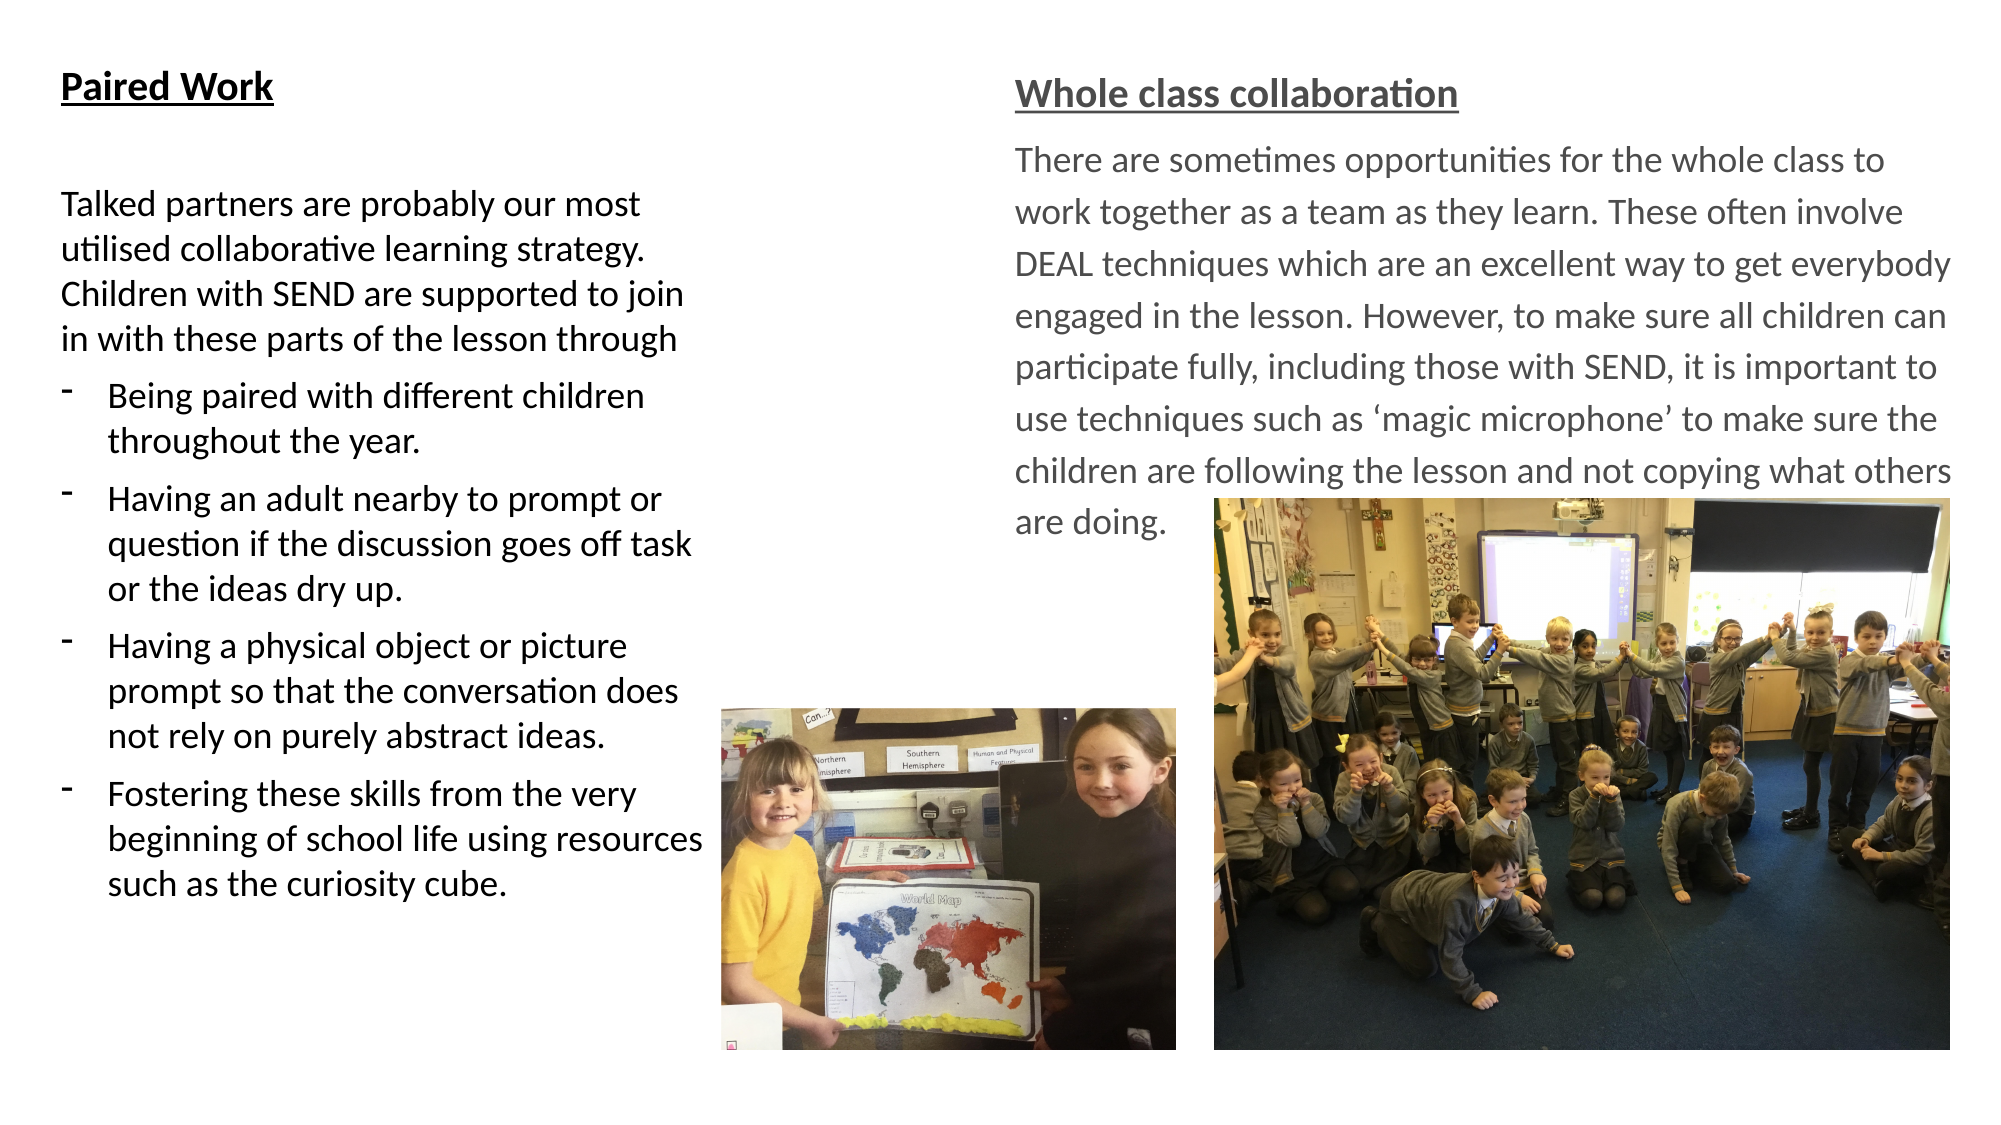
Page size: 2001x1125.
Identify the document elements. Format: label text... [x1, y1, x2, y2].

picture [1214, 498, 1950, 1050]
text_box Whole class collaboration There are sometimes opportunities for the whole class to work together as a team as they learn. These often involve DEAL techniques which are an excellent way to get everybody engaged in the lesson. However, to make sure all children can participate fully, including those with SEND, it is important to use techniques such as ‘magic microphone’ to make sure the children are following the lesson and not copying what others are doing. [999, 51, 1971, 603]
text_box Paired Work Talked partners are probably our most utilised collaborative learning strategy. Children with SEND are supported to join in with these parts of the lesson through Being paired with different children throughout the year. Having an adult nearby to prompt or question if the discussion goes off task or the ideas dry up. Having a physical object or picture prompt so that the conversation does not rely on purely abstract ideas. Fostering these skills from the very beginning of school life using resources such as the curiosity cube. [46, 51, 734, 969]
picture [722, 651, 1175, 1107]
